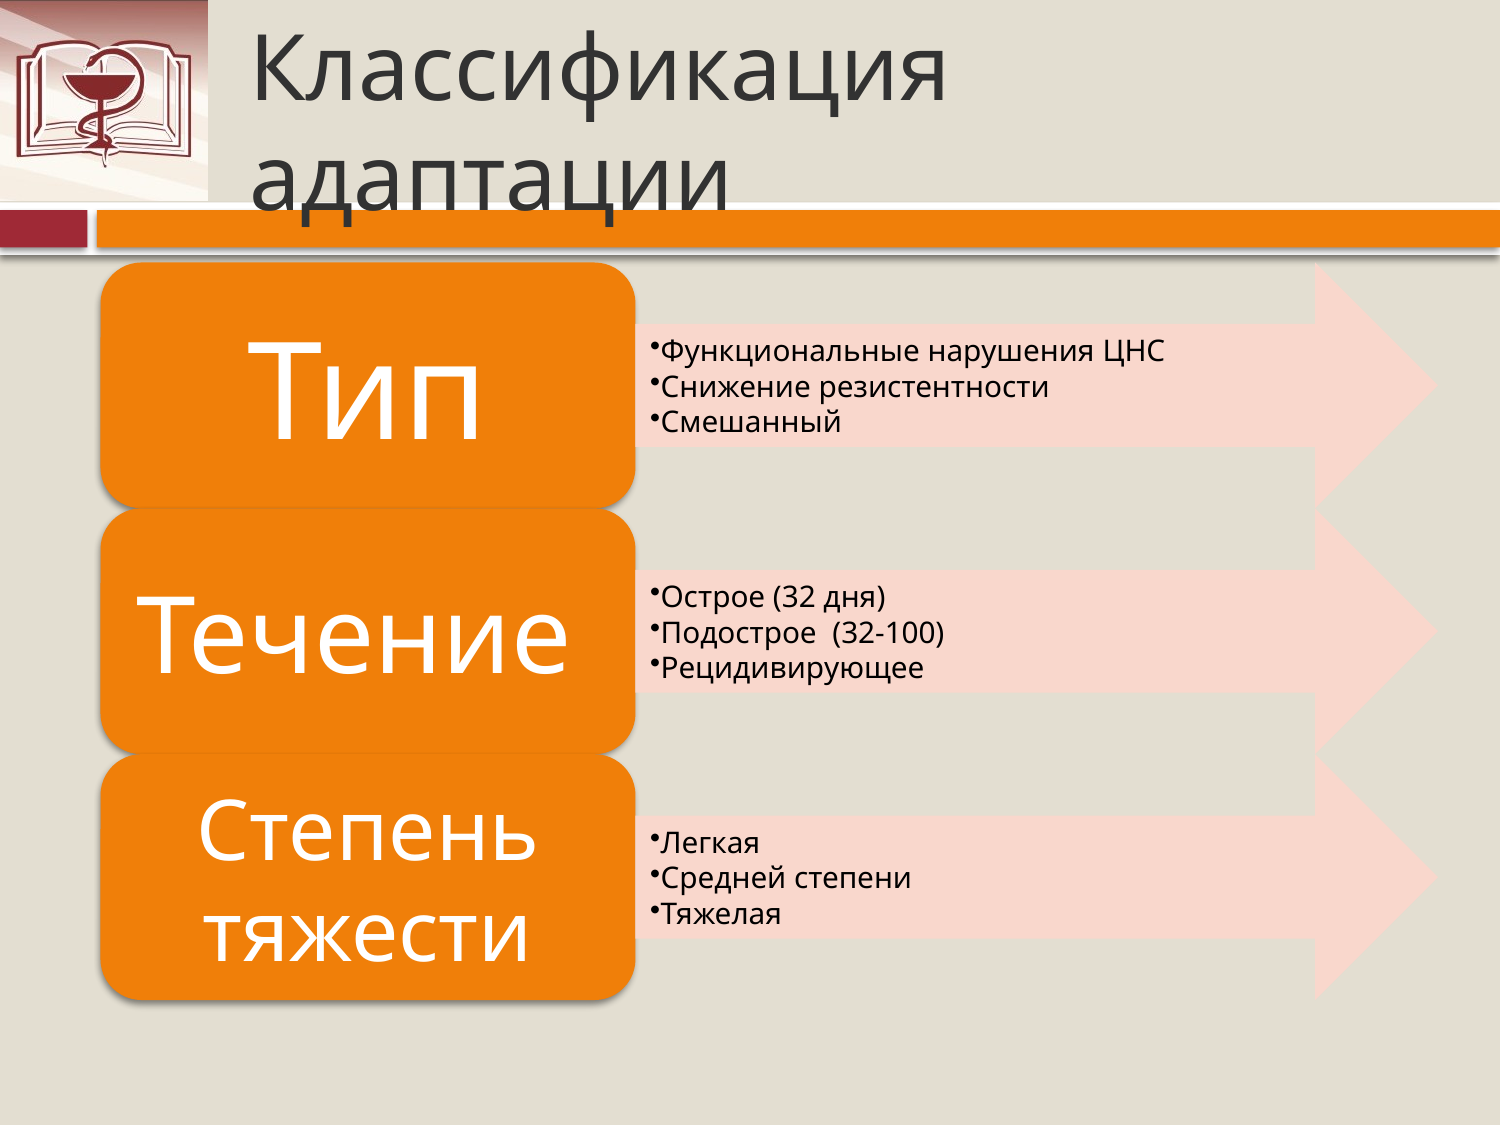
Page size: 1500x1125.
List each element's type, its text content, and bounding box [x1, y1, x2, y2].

picture [0, 0, 208, 202]
title Классификация адаптации [234, 37, 1438, 200]
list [100, 262, 1439, 1001]
